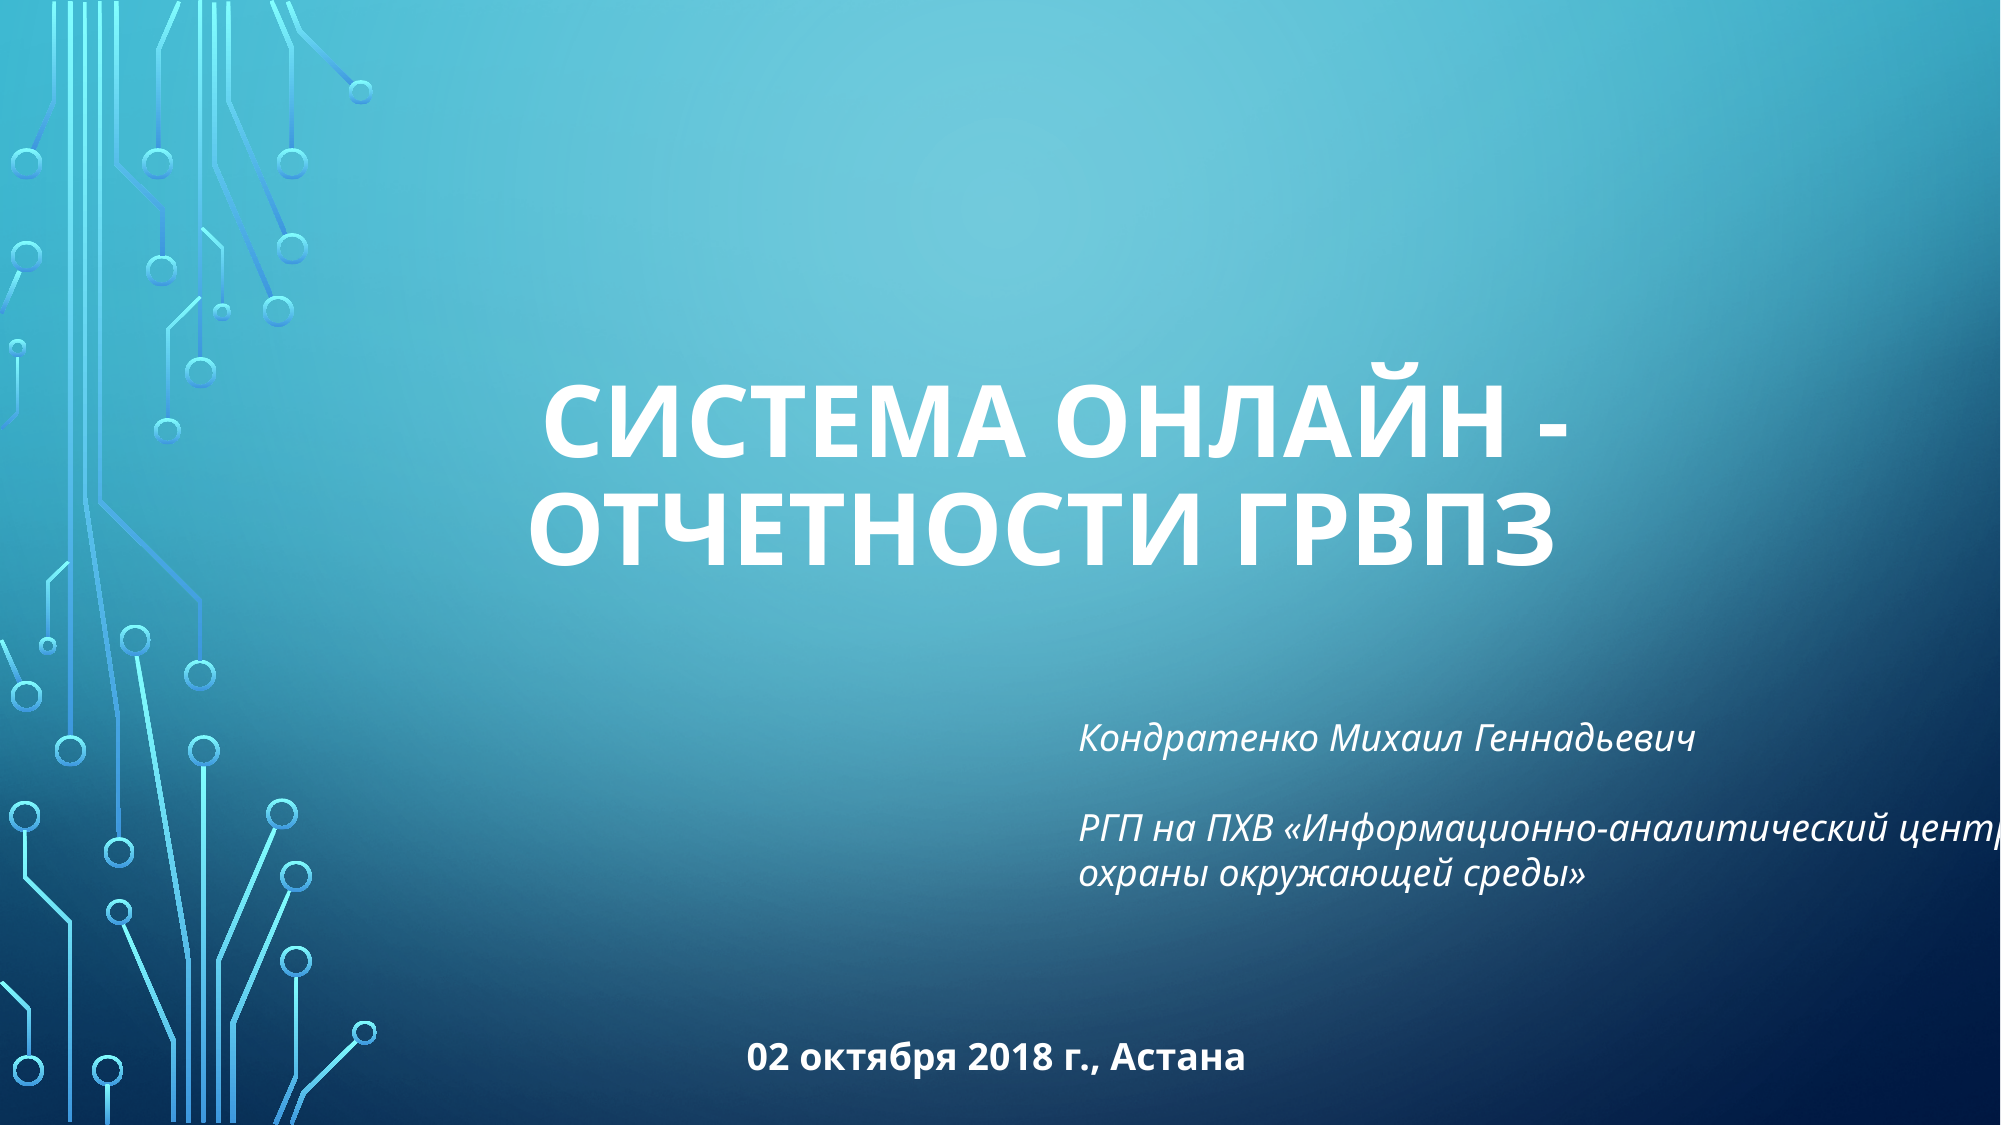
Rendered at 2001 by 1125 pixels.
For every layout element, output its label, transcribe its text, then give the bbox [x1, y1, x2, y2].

text_box Кондратенко Михаил Геннадьевич РГП на ПХВ «Информационно-аналитический центр охраны окружающей среды» [1063, 706, 2000, 901]
text_box 02 октября 2018 г., Астана [731, 1025, 1262, 1086]
title Система онлайн - отчетности ГРВПЗ [259, 203, 1851, 595]
